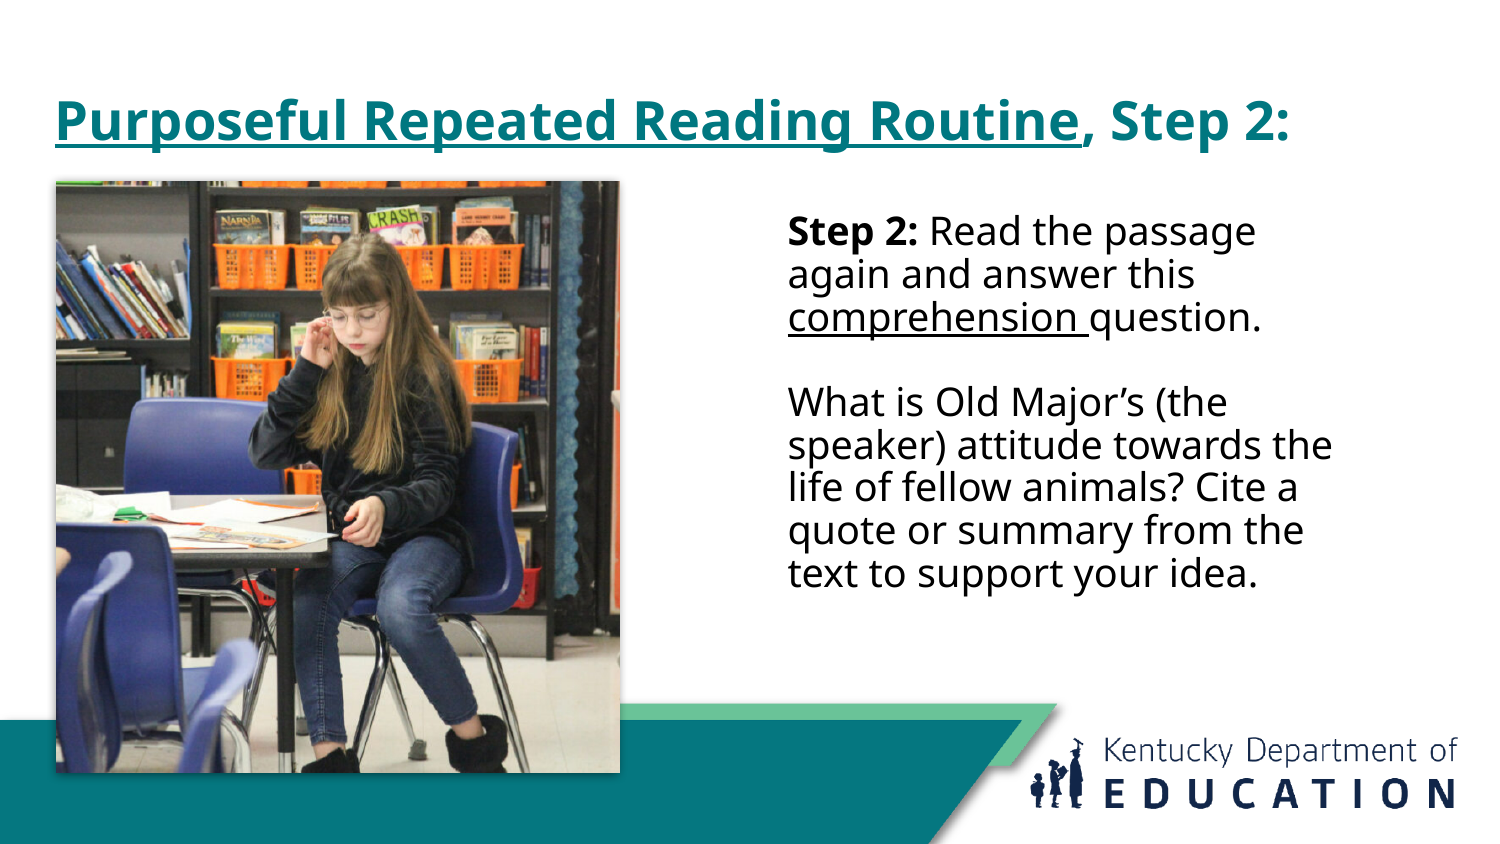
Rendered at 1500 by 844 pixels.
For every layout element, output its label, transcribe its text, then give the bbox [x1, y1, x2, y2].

picture [0, 0, 1500, 844]
title Purposeful Repeated Reading Routine, Step 2: [43, 38, 1352, 202]
title Step 2: Read the passage again and answer this comprehension question. What is Old Major’s (the speaker) attitude towards the life of fellow animals? Cite a quote or summary from the text to support your idea. [776, 260, 1380, 547]
